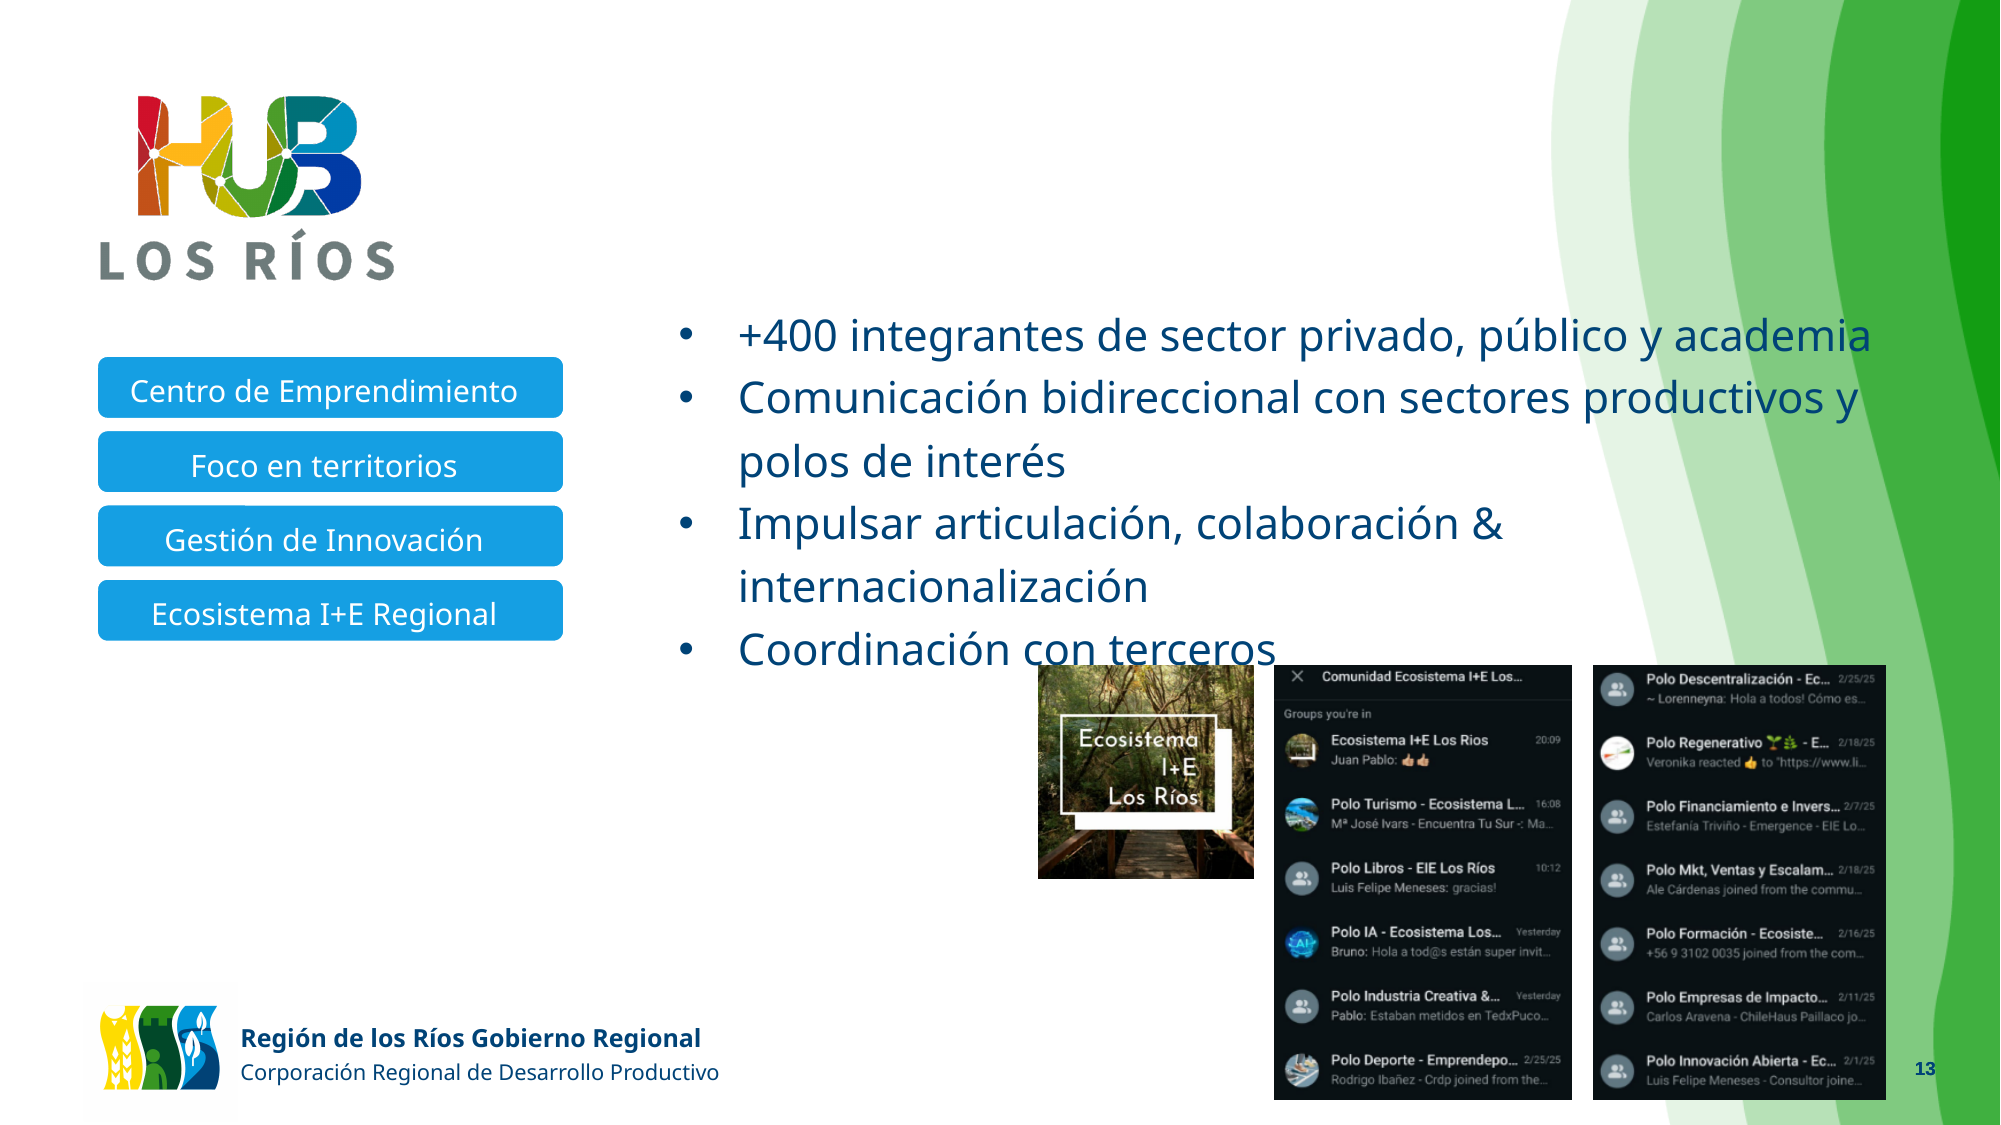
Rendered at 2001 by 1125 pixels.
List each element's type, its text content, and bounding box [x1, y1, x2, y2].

picture [1274, 0, 2000, 1125]
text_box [96, 355, 565, 420]
picture [71, 86, 408, 291]
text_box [96, 504, 565, 568]
picture [1038, 665, 1254, 880]
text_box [96, 429, 565, 494]
list +400 integrantes de sector privado, público y academia Comunicación bidireccional con sectores productivos y polos de interés Impulsar articulación, colaboración & internacionalización Coordinación con terceros [647, 289, 1917, 929]
picture [83, 982, 238, 1122]
text_box ‹#› [1900, 1049, 1971, 1109]
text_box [96, 578, 565, 642]
